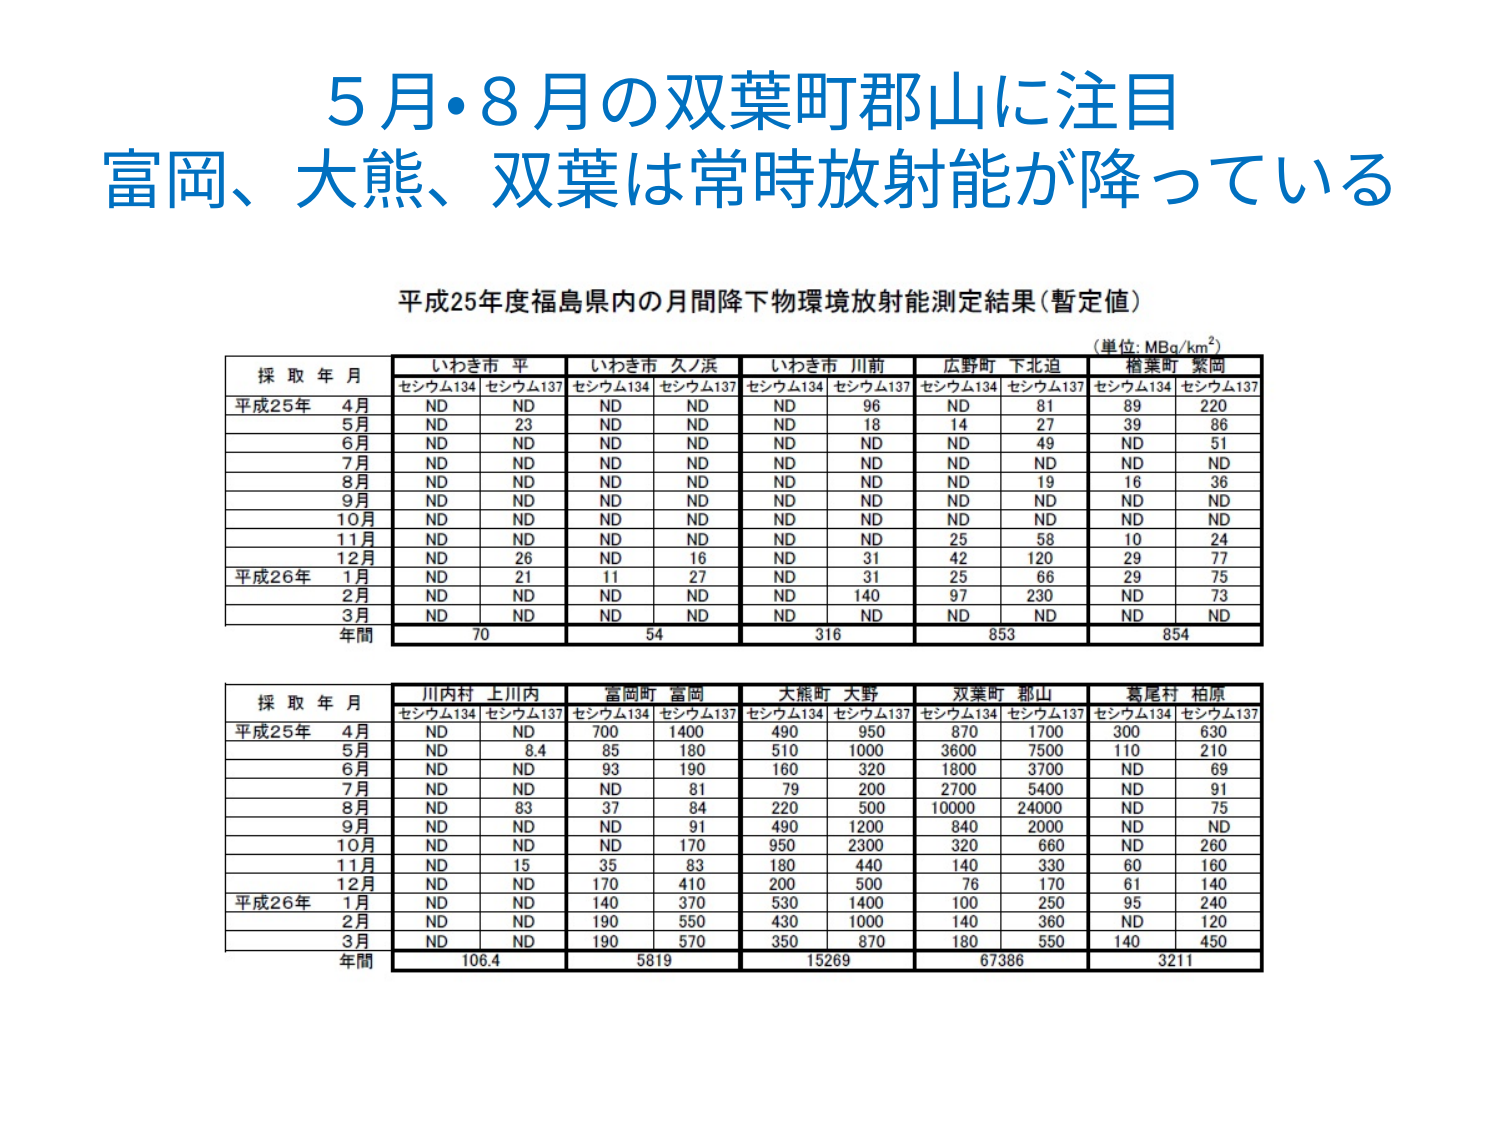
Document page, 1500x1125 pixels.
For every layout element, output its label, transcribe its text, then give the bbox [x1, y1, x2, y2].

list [175, 262, 1325, 1006]
title ５月・８月の双葉町郡山に注目 富岡、大熊、双葉は常時放射能が降っている [75, 45, 1425, 233]
